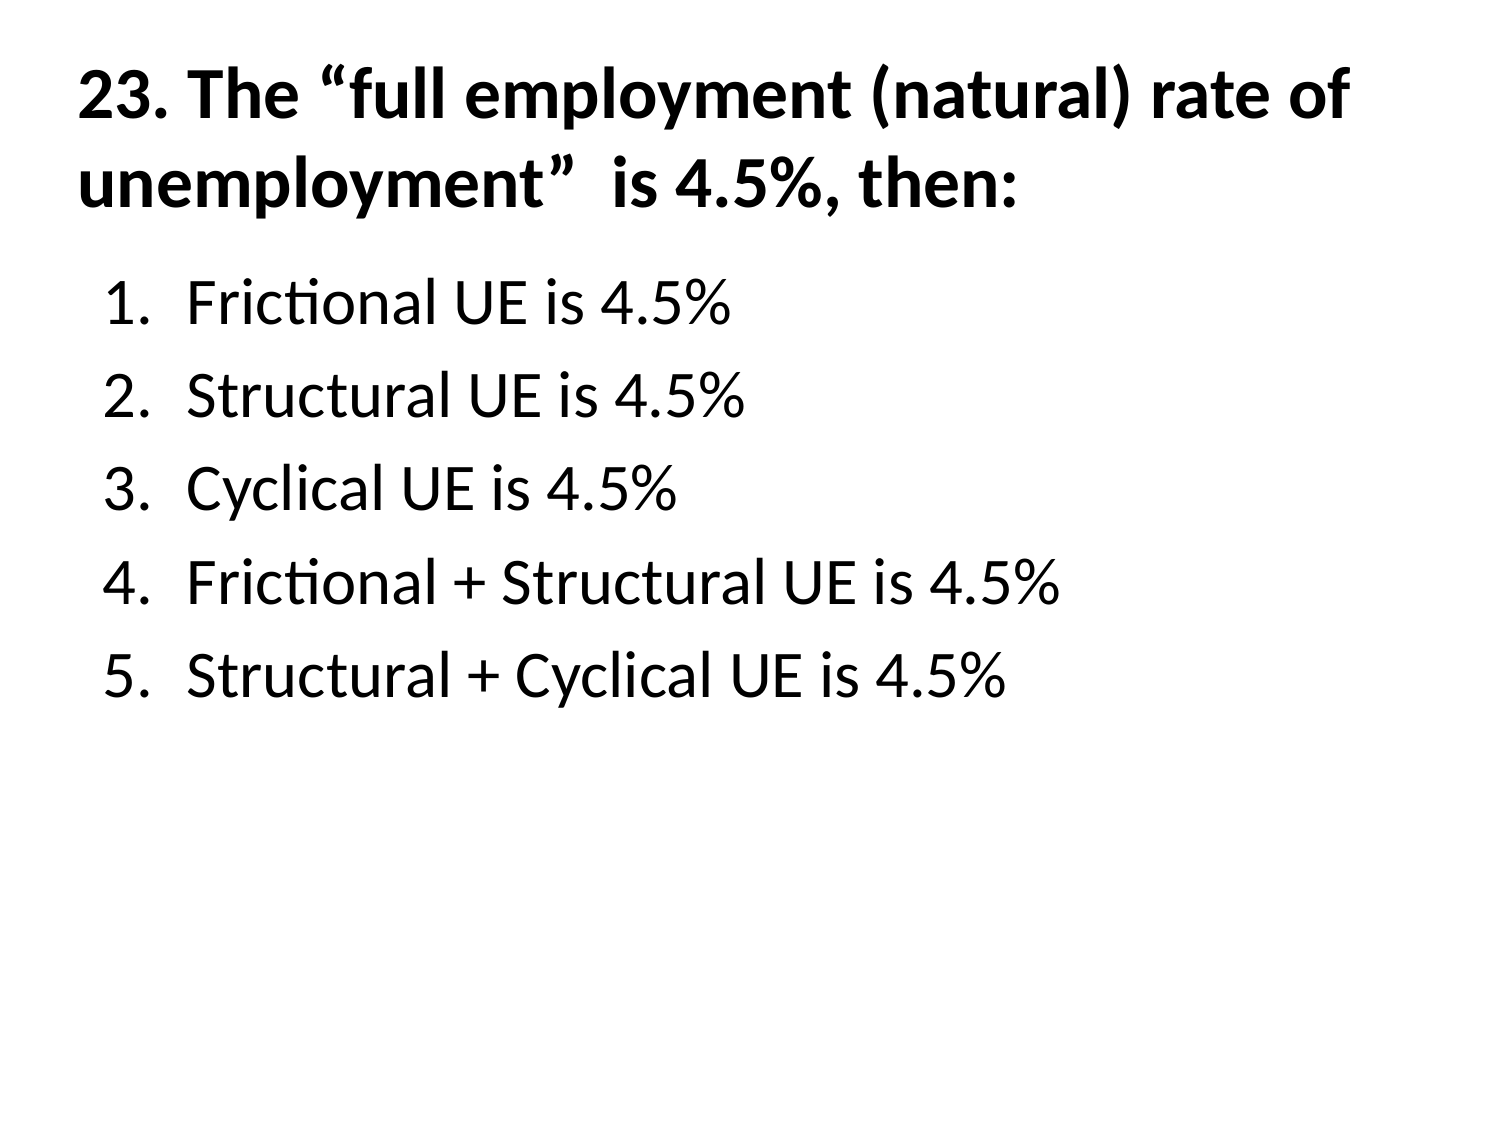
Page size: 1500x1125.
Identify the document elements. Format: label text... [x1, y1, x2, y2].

list Frictional UE is 4.5% Structural UE is 4.5% Cyclical UE is 4.5% Frictional + Structural UE is 4.5% Structural + Cyclical UE is 4.5% [87, 249, 1150, 888]
title 23. The “full employment (natural) rate of unemployment” is 4.5%, then: [62, 37, 1438, 230]
